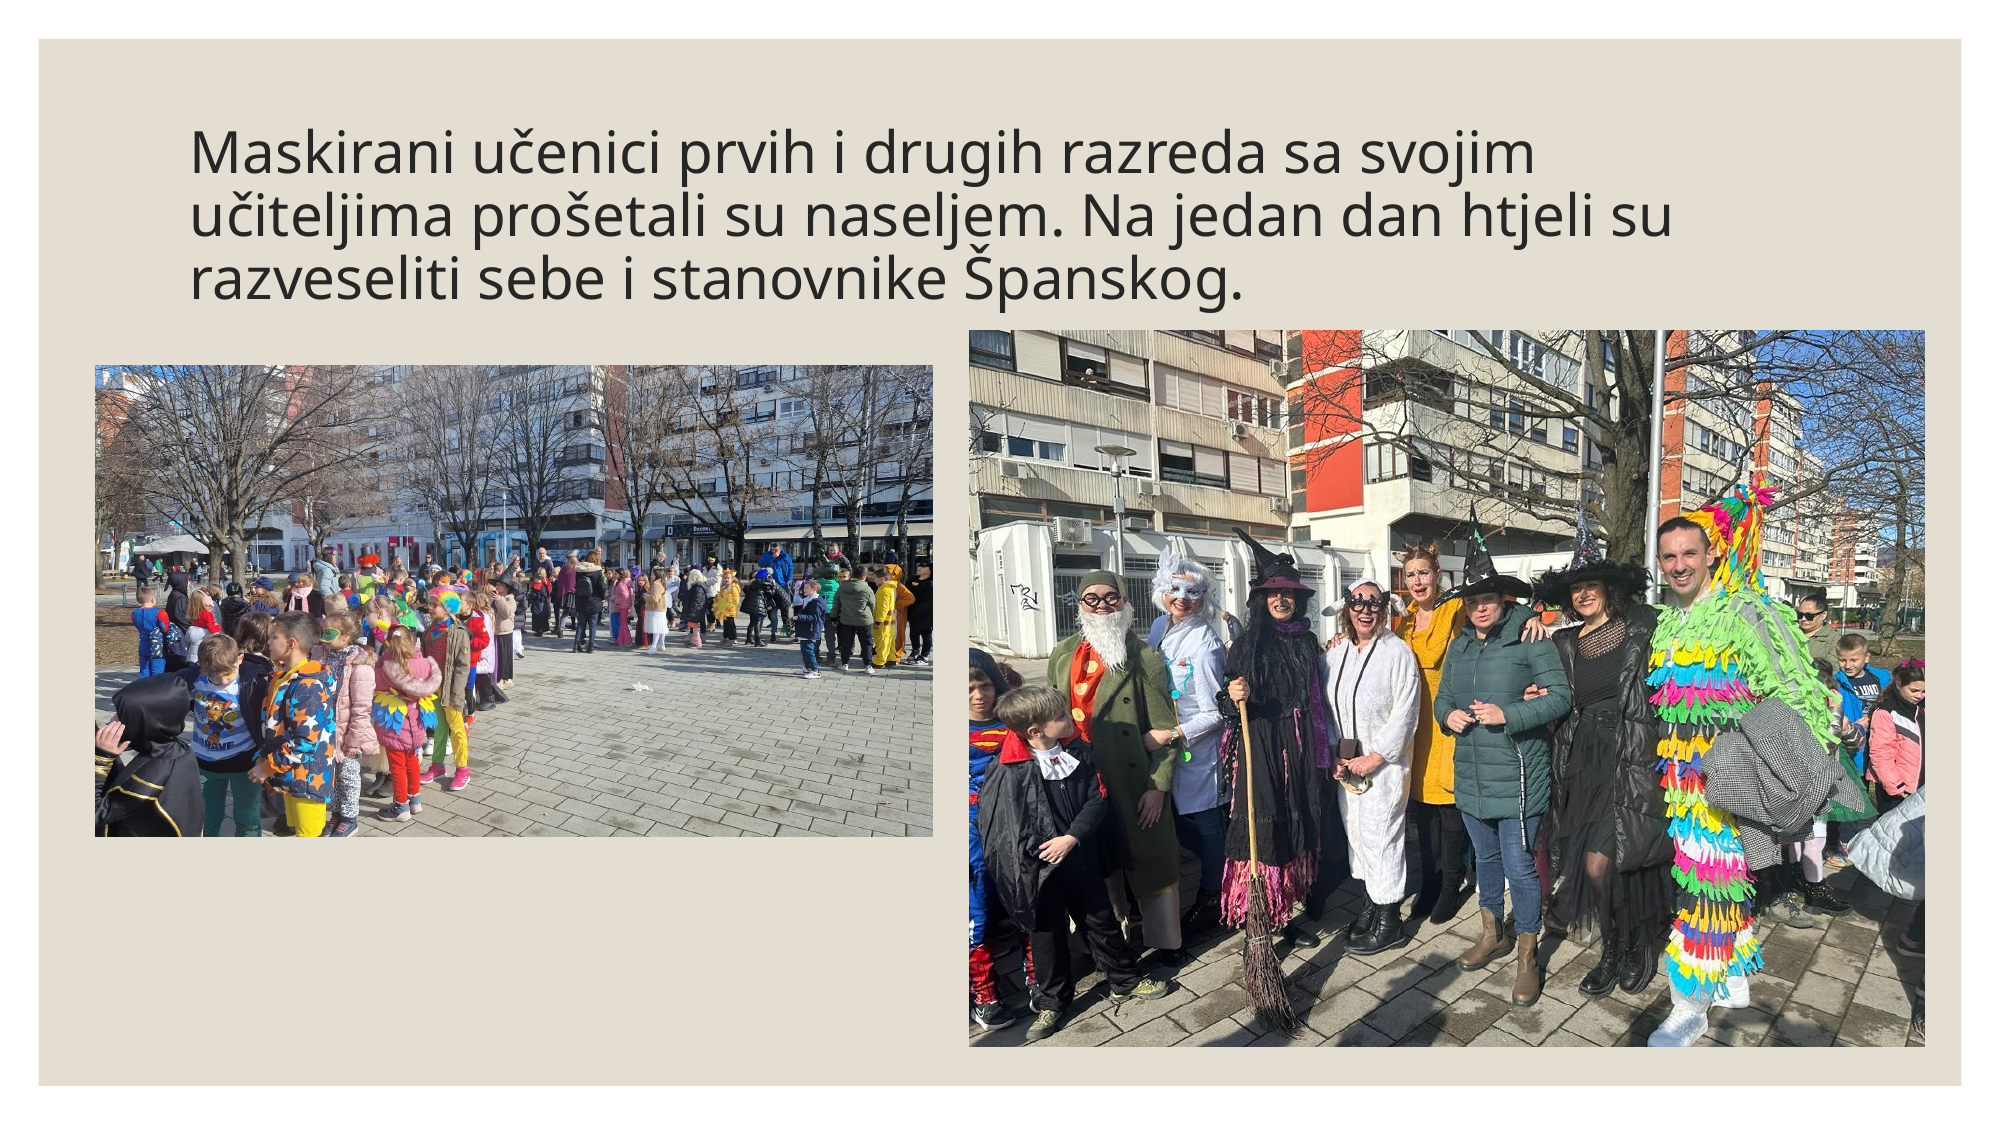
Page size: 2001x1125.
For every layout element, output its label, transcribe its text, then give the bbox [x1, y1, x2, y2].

picture [969, 330, 1925, 1048]
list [95, 365, 933, 837]
title Maskirani učenici prvih i drugih razreda sa svojim učiteljima prošetali su naseljem. Na jedan dan htjeli su razveseliti sebe i stanovnike Španskog. [174, 105, 1825, 331]
